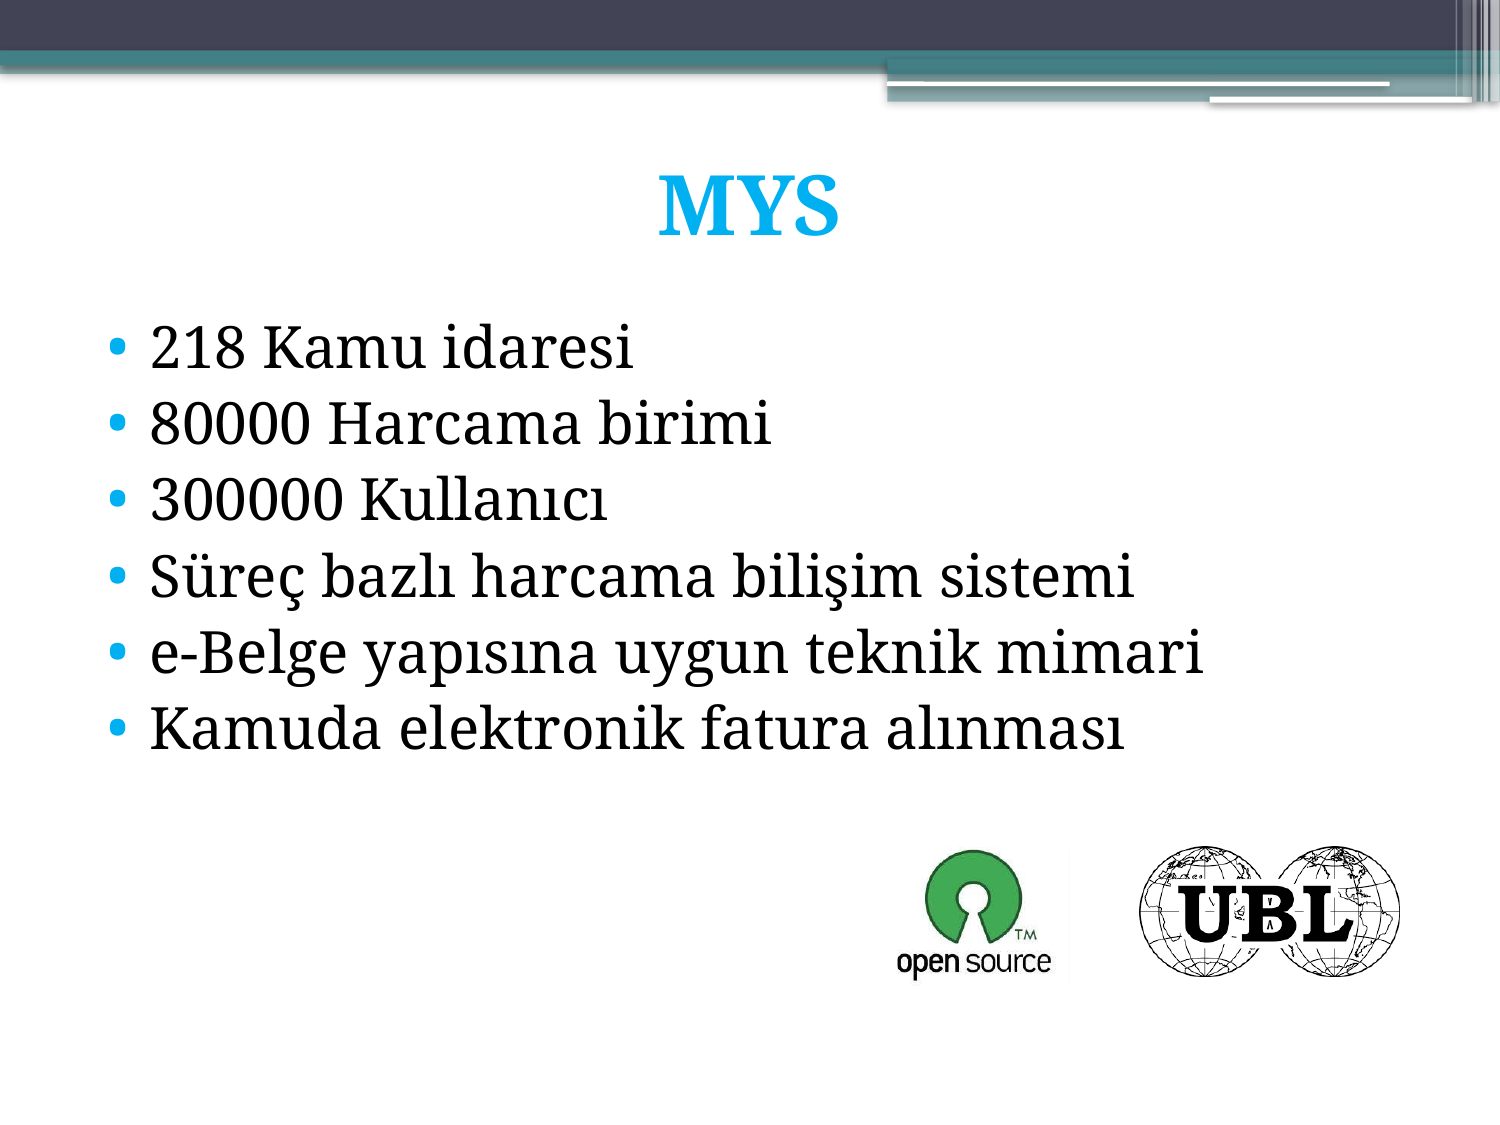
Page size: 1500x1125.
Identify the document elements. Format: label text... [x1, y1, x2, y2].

list 218 Kamu idaresi 80000 Harcama birimi 300000 Kullanıcı Süreç bazlı harcama bilişim sistemi e-Belge yapısına uygun teknik mimari Kamuda elektronik fatura alınması [75, 302, 1425, 1079]
picture [891, 834, 1070, 989]
picture [1139, 845, 1400, 977]
title MYS [75, 113, 1425, 291]
